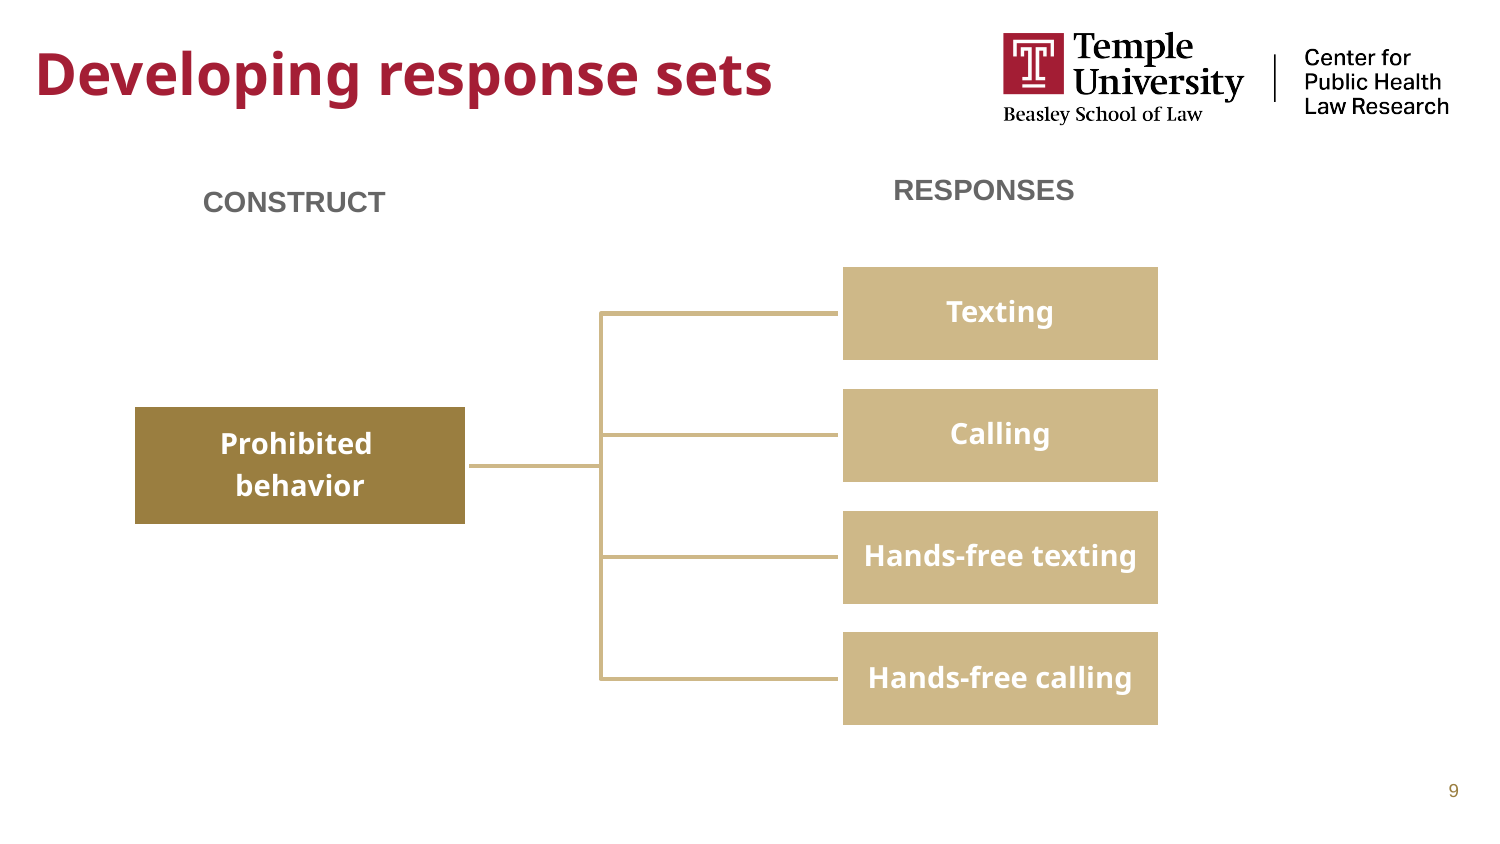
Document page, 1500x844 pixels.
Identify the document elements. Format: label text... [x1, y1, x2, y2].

picture [999, 14, 1500, 160]
title Developing response sets [19, 21, 1394, 116]
text_box RESPONSES [782, 164, 1187, 215]
text_box CONSTRUCT [92, 175, 497, 226]
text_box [117, 236, 1383, 750]
